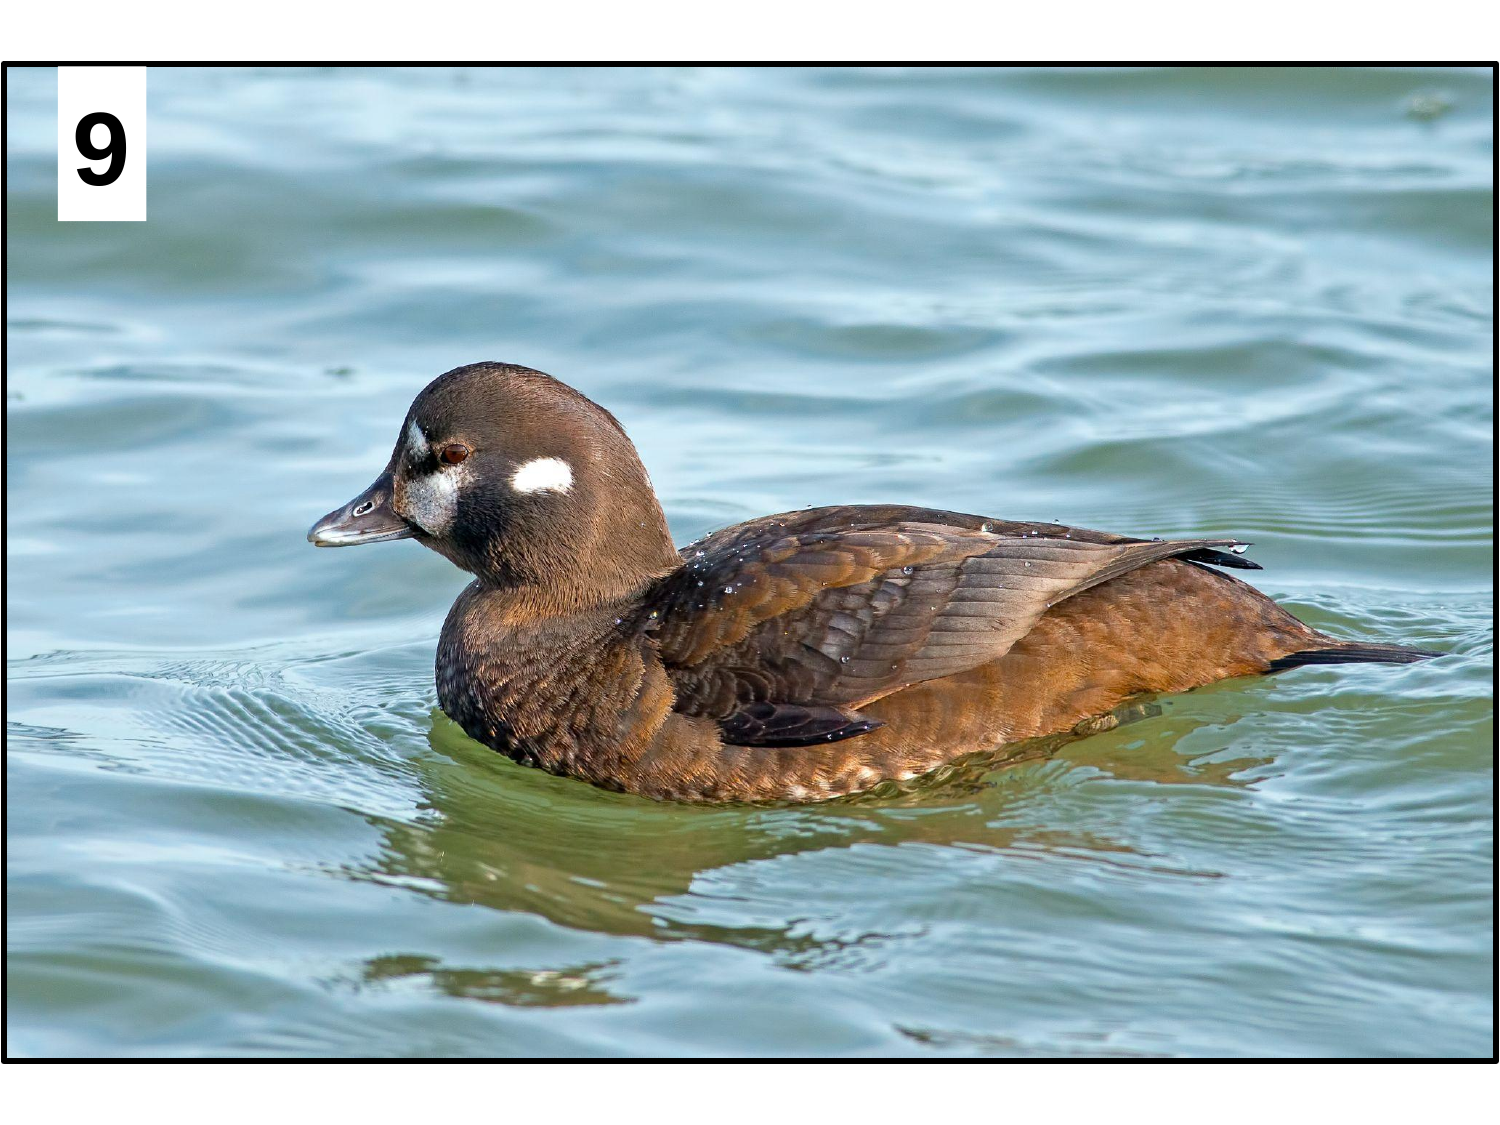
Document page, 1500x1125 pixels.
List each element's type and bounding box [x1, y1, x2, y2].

picture [6, 66, 1494, 1059]
